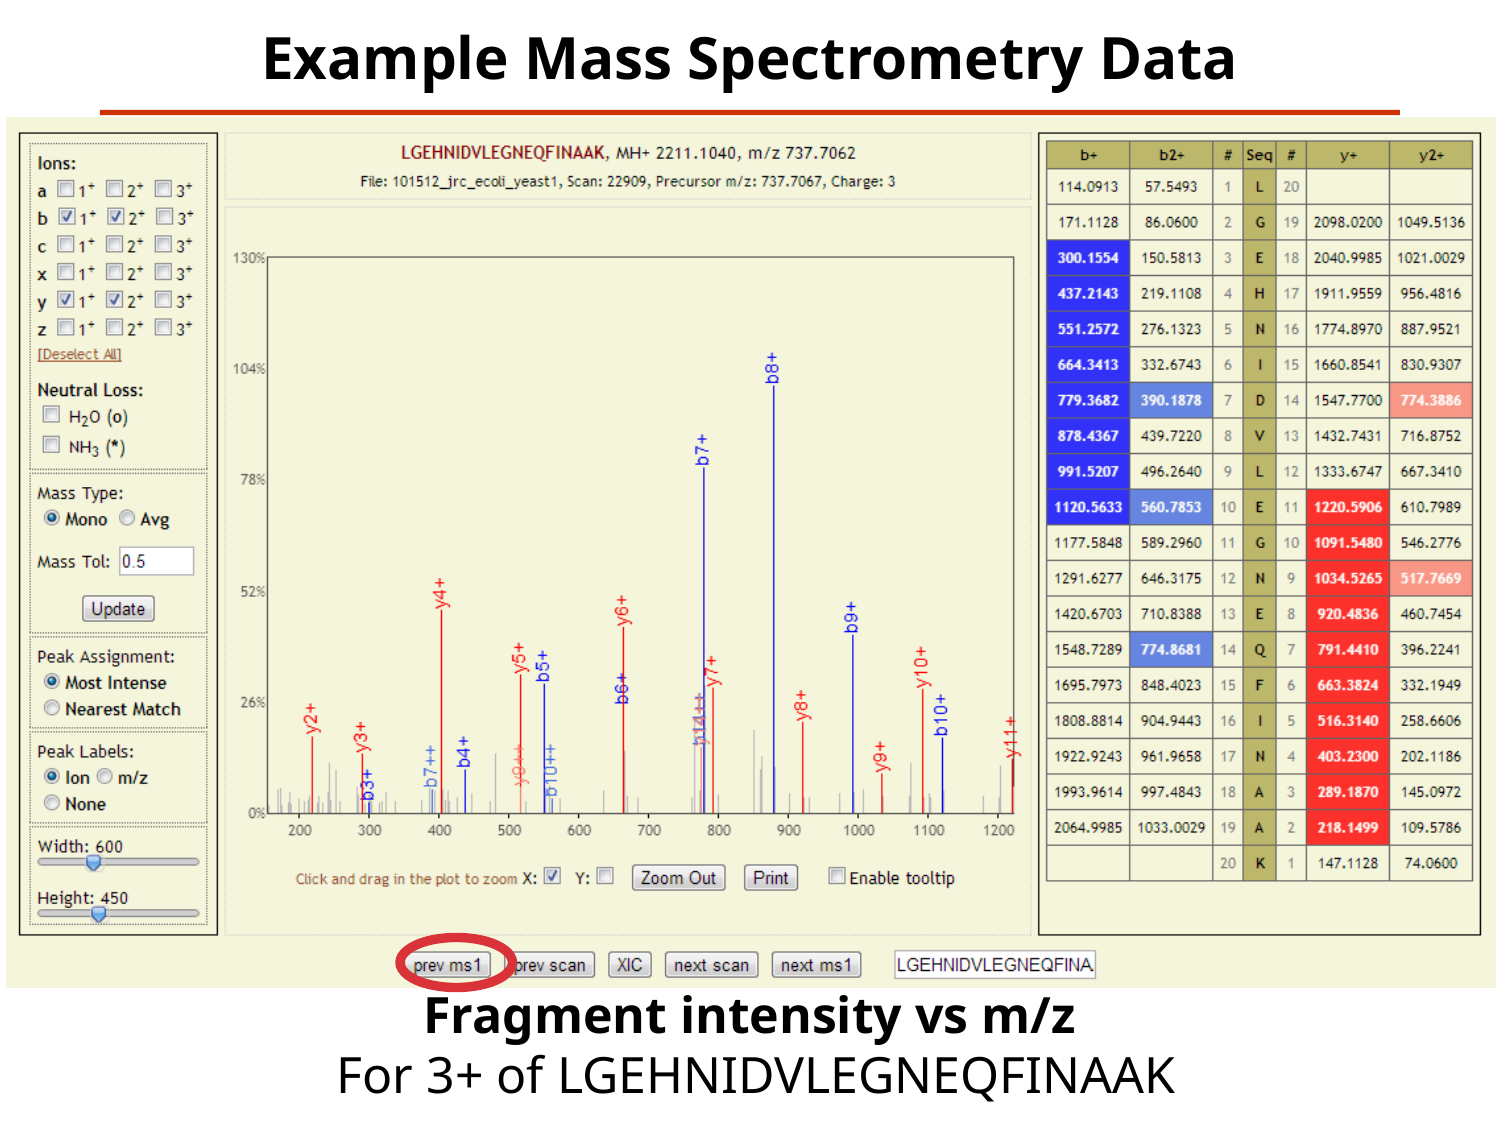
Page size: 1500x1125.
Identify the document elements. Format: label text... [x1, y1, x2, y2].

picture [5, 117, 1497, 988]
text_box Example Mass Spectrometry Data [0, 0, 1500, 113]
text_box Fragment intensity vs m/z For 3+ of LGEHNIDVLEGNEQFINAAK [262, 997, 1250, 1100]
